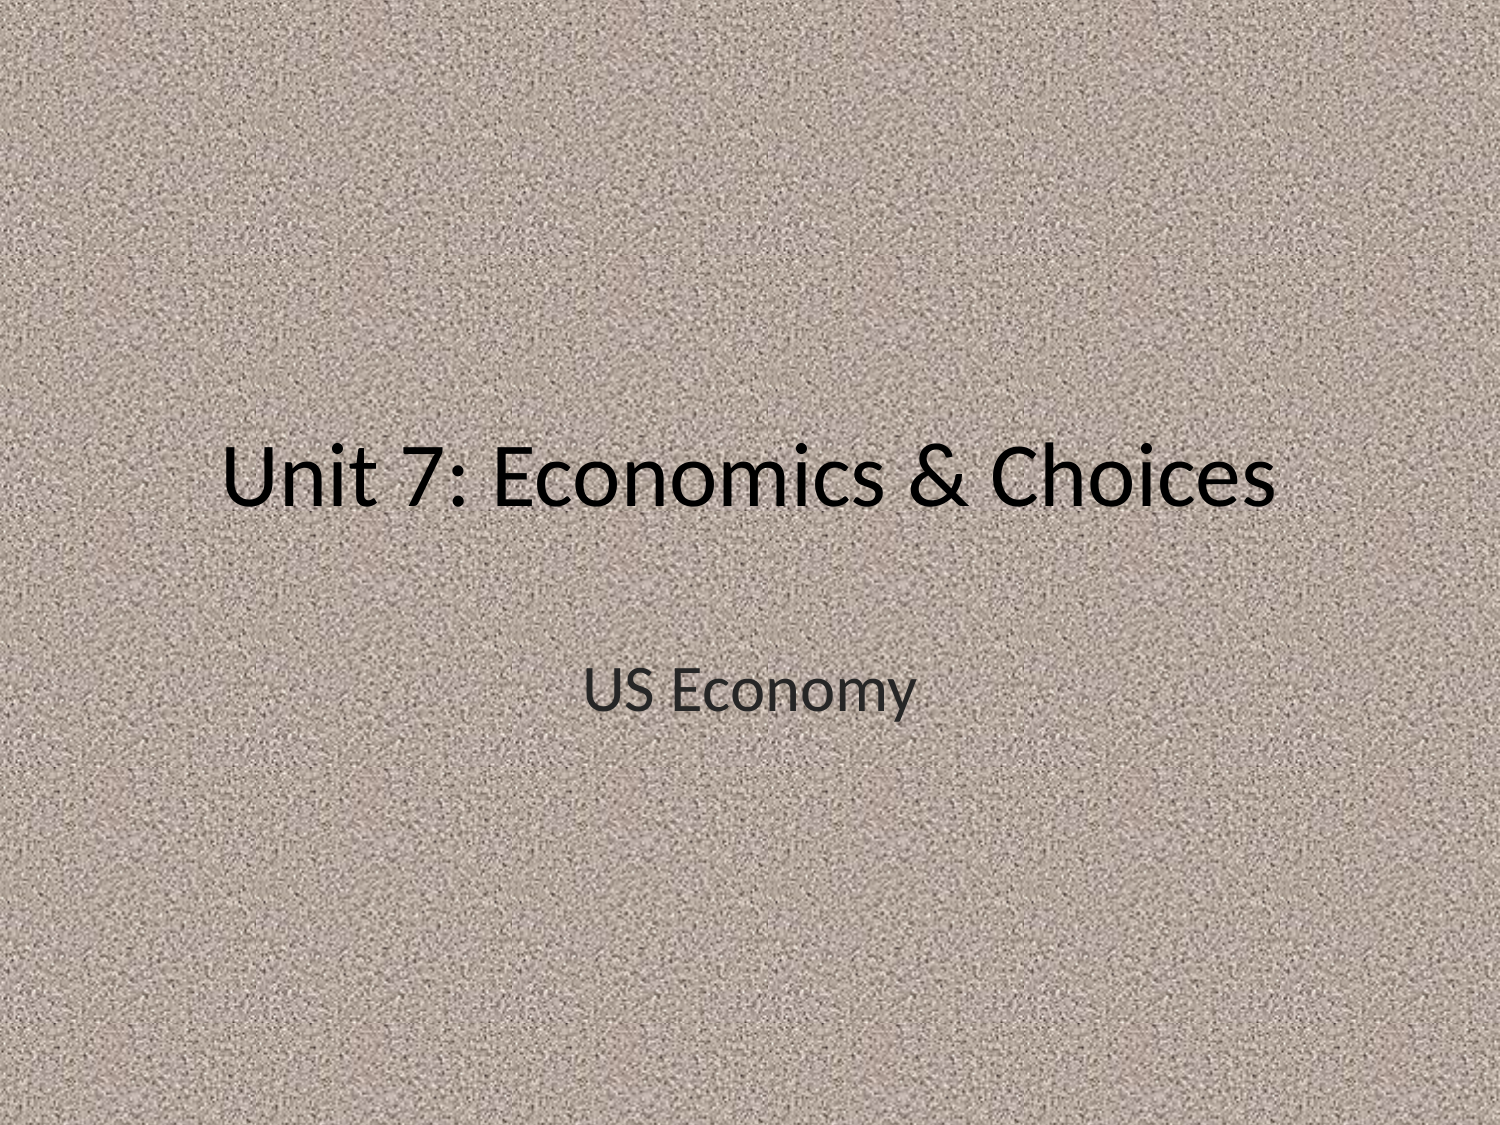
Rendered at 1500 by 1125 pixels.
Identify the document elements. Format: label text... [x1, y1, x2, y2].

subtitle US Economy [225, 637, 1275, 925]
title Unit 7: Economics & Choices [112, 349, 1388, 591]
